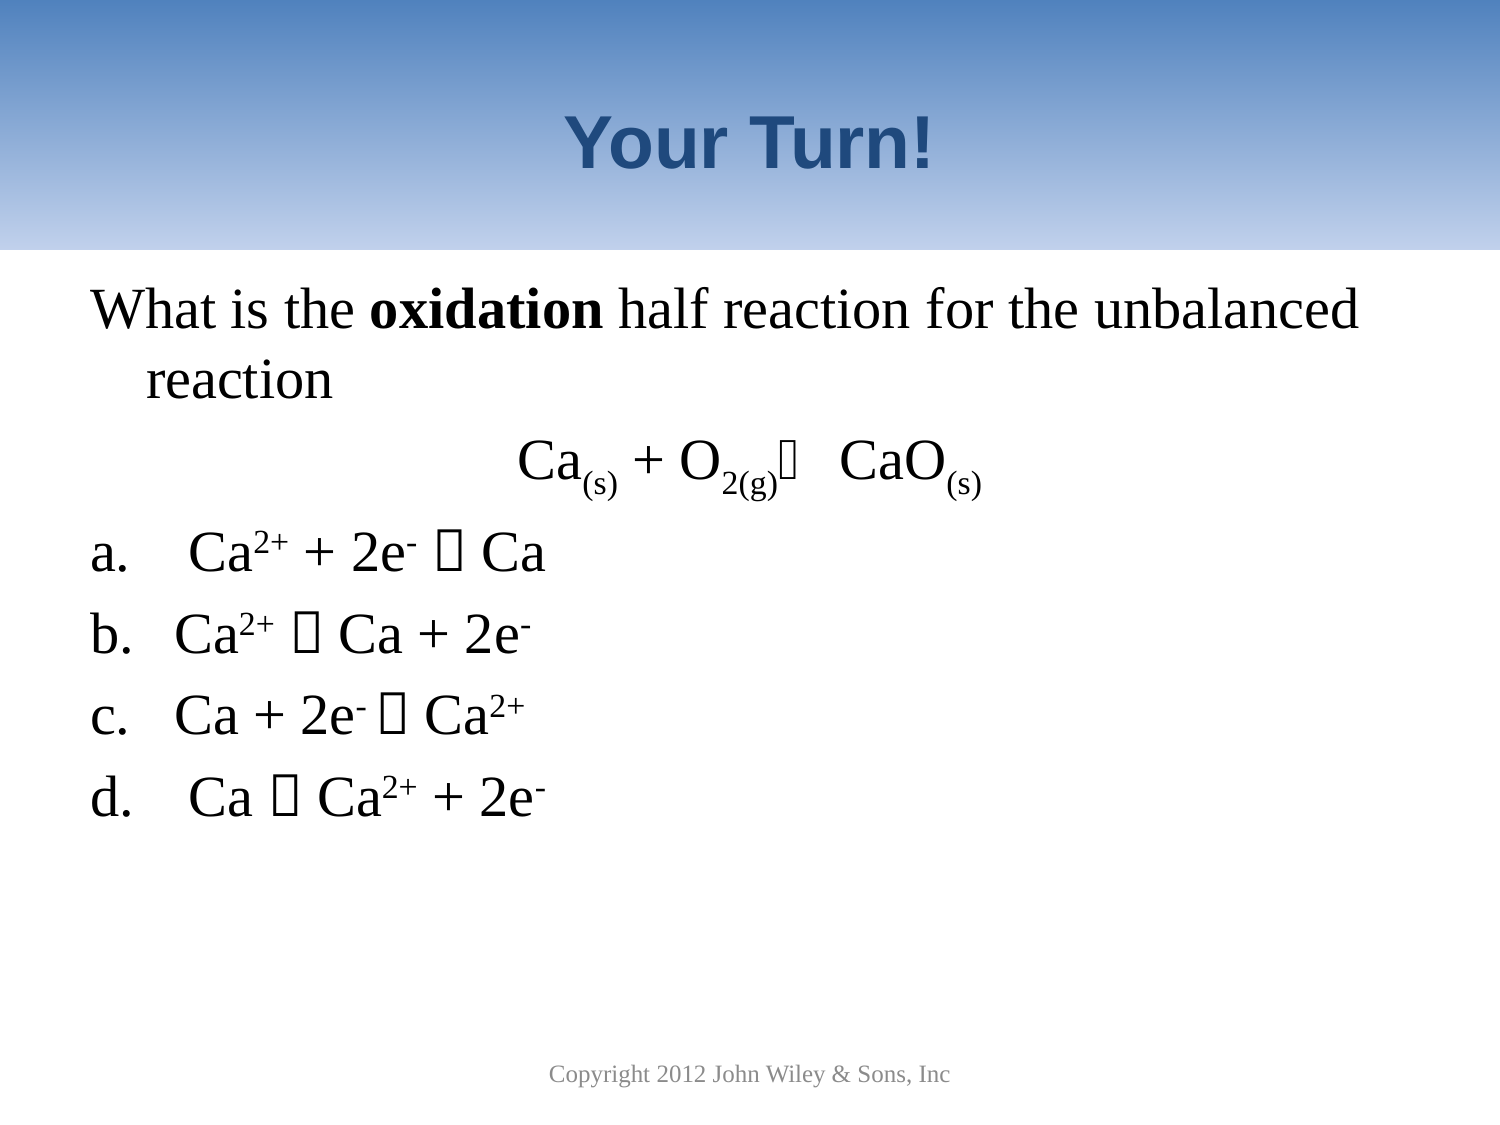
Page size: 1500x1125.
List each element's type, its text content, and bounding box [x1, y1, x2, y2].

list What is the oxidation half reaction for the unbalanced reaction Ca(s) + O2(g) CaO(s) Ca2+ + 2e-  Ca Ca2+  Ca + 2e- Ca + 2e-  Ca2+ Ca  Ca2+ + 2e- [74, 262, 1426, 1006]
title Your Turn! [74, 44, 1426, 233]
footer Copyright 2012 John Wiley & Sons, Inc [512, 1042, 988, 1103]
